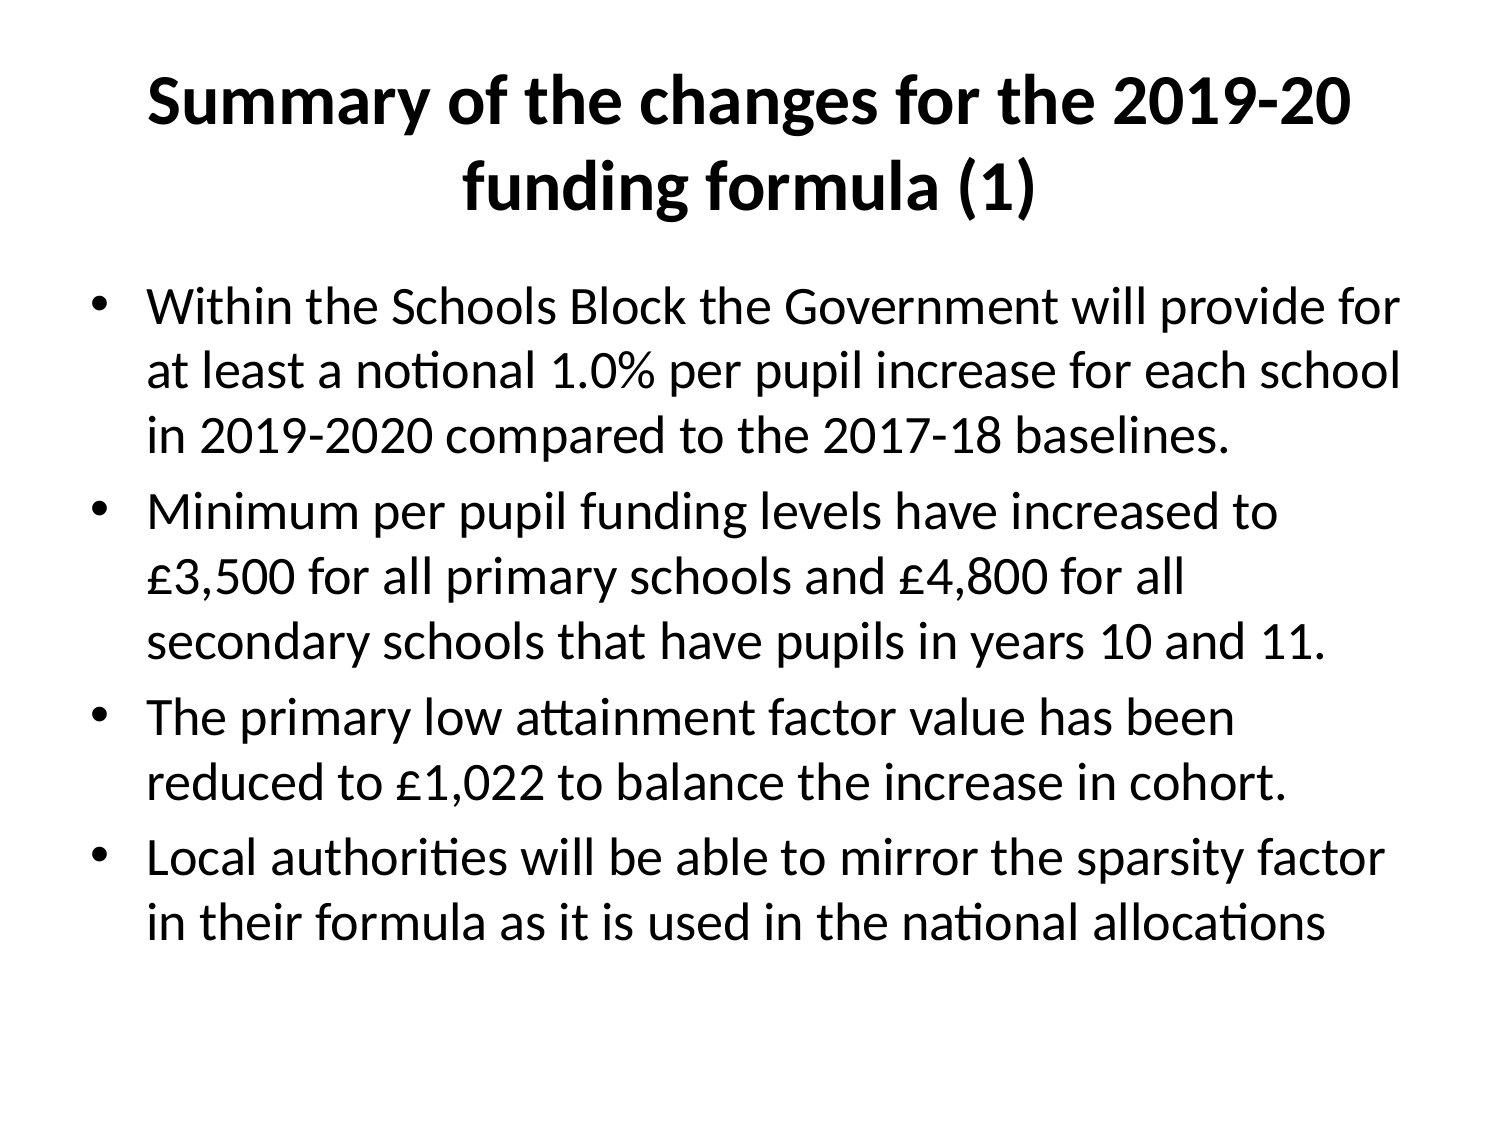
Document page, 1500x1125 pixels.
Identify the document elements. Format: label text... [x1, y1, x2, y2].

title Summary of the changes for the 2019-20 funding formula (1) [75, 45, 1425, 233]
list Within the Schools Block the Government will provide for at least a notional 1.0% per pupil increase for each school in 2019-2020 compared to the 2017-18 baselines. Minimum per pupil funding levels have increased to £3,500 for all primary schools and £4,800 for all secondary schools that have pupils in years 10 and 11. The primary low attainment factor value has been reduced to £1,022 to balance the increase in cohort. Local authorities will be able to mirror the sparsity factor in their formula as it is used in the national allocations [75, 262, 1425, 1005]
